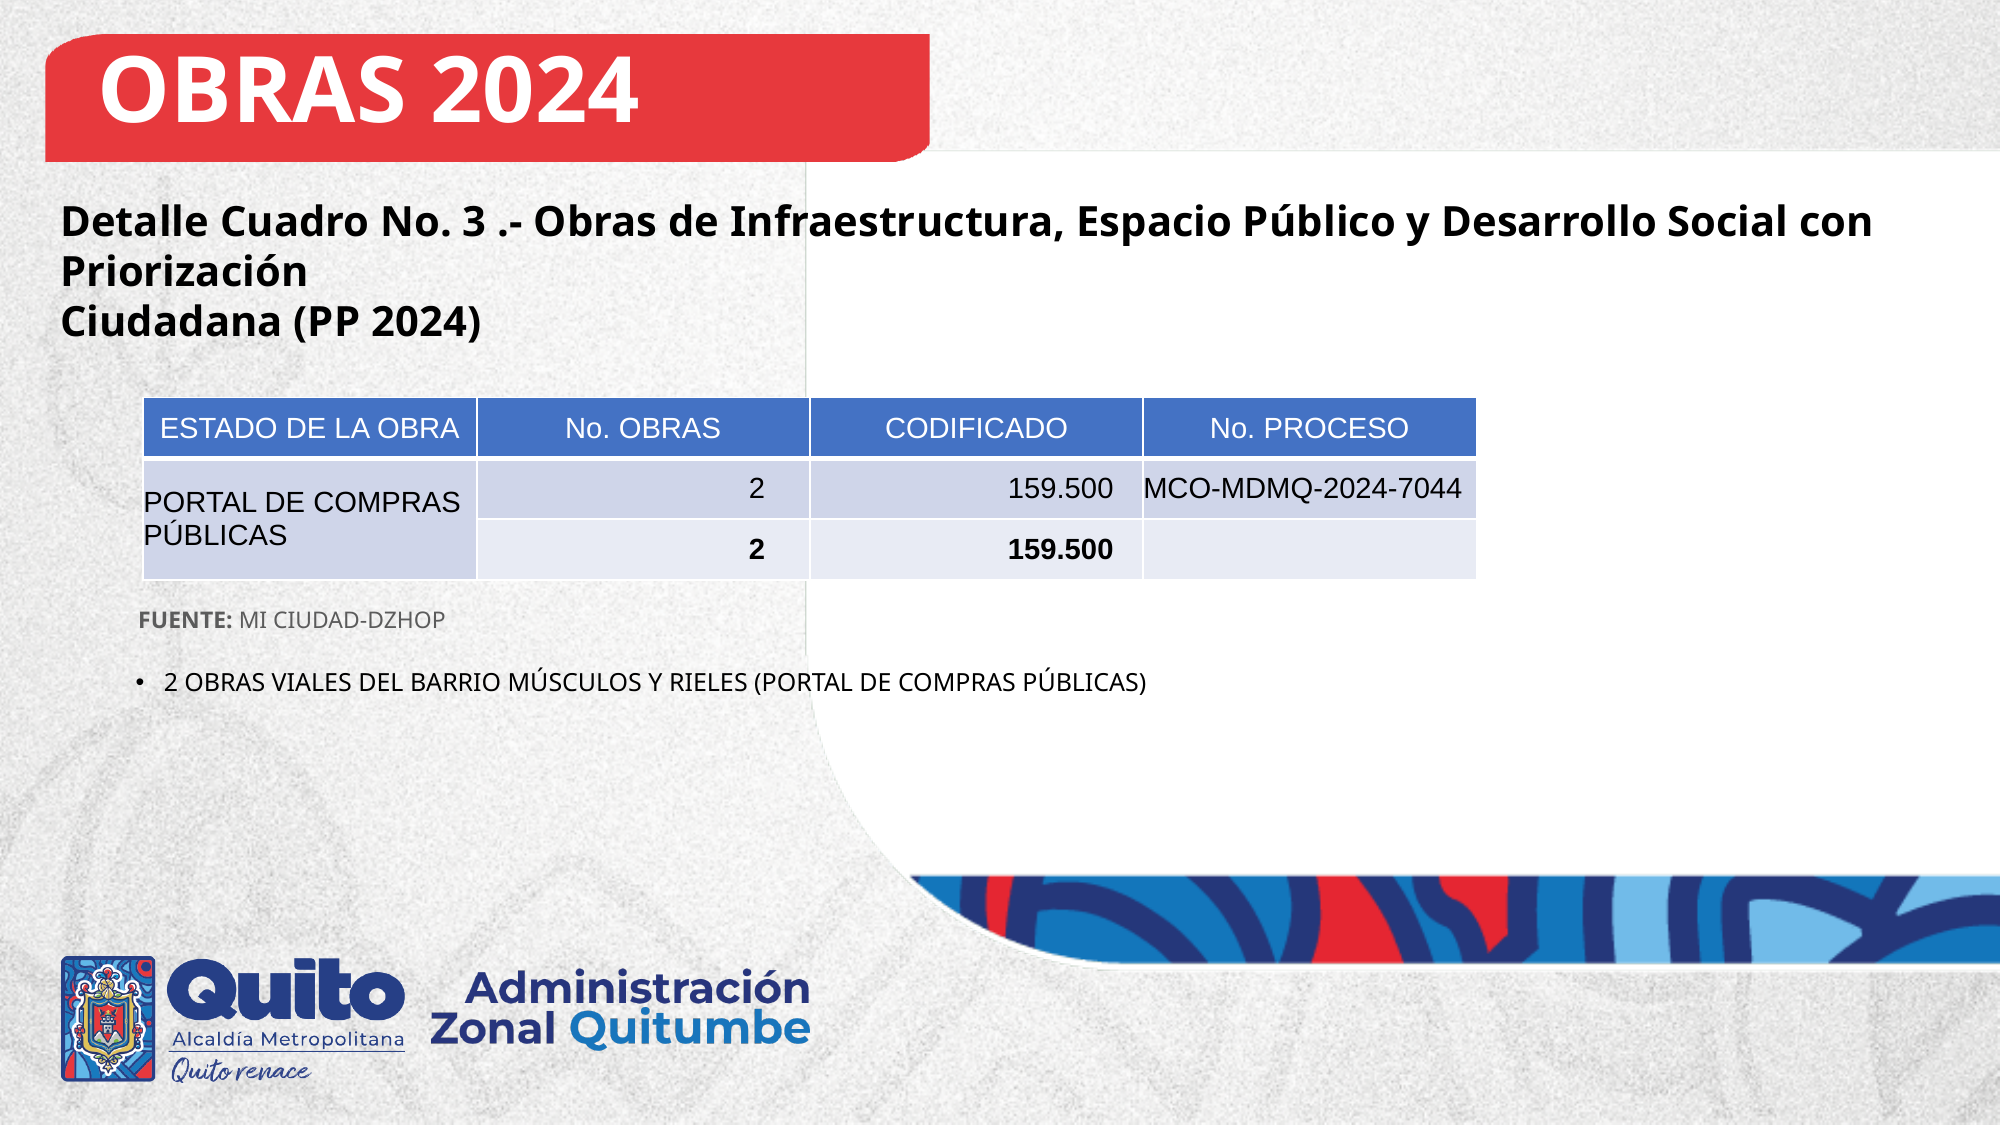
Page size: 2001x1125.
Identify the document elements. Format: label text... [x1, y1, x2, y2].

text_box OBRAS 2024 [82, 0, 999, 187]
table_header CODIFICADO [811, 398, 1142, 456]
table_cell 159.500 [811, 461, 1142, 518]
table_header ESTADO DE LA OBRA [144, 398, 476, 456]
text_box FUENTE: MI CIUDAD-DZHOP [123, 598, 602, 641]
table_cell 159.500 [811, 520, 1142, 579]
table_cell MCO-MDMQ-2024-7044 [1144, 461, 1476, 518]
text_box Detalle Cuadro No. 3 .- Obras de Infraestructura, Espacio Público y Desarrollo Social con Priorización Ciudadana (PP 2024) [45, 187, 1979, 352]
picture [0, 0, 2000, 1125]
table_cell PORTAL DE COMPRAS PÚBLICAS [144, 461, 476, 579]
table_header No. OBRAS [478, 398, 809, 456]
table_cell [1144, 520, 1476, 579]
table_cell 2 [478, 520, 809, 579]
table_header No. PROCESO [1144, 398, 1476, 456]
text_box 2 OBRAS VIALES DEL BARRIO MÚSCULOS Y RIELES (PORTAL DE COMPRAS PÚBLICAS) [120, 659, 1739, 704]
table_cell 2 [478, 461, 809, 518]
